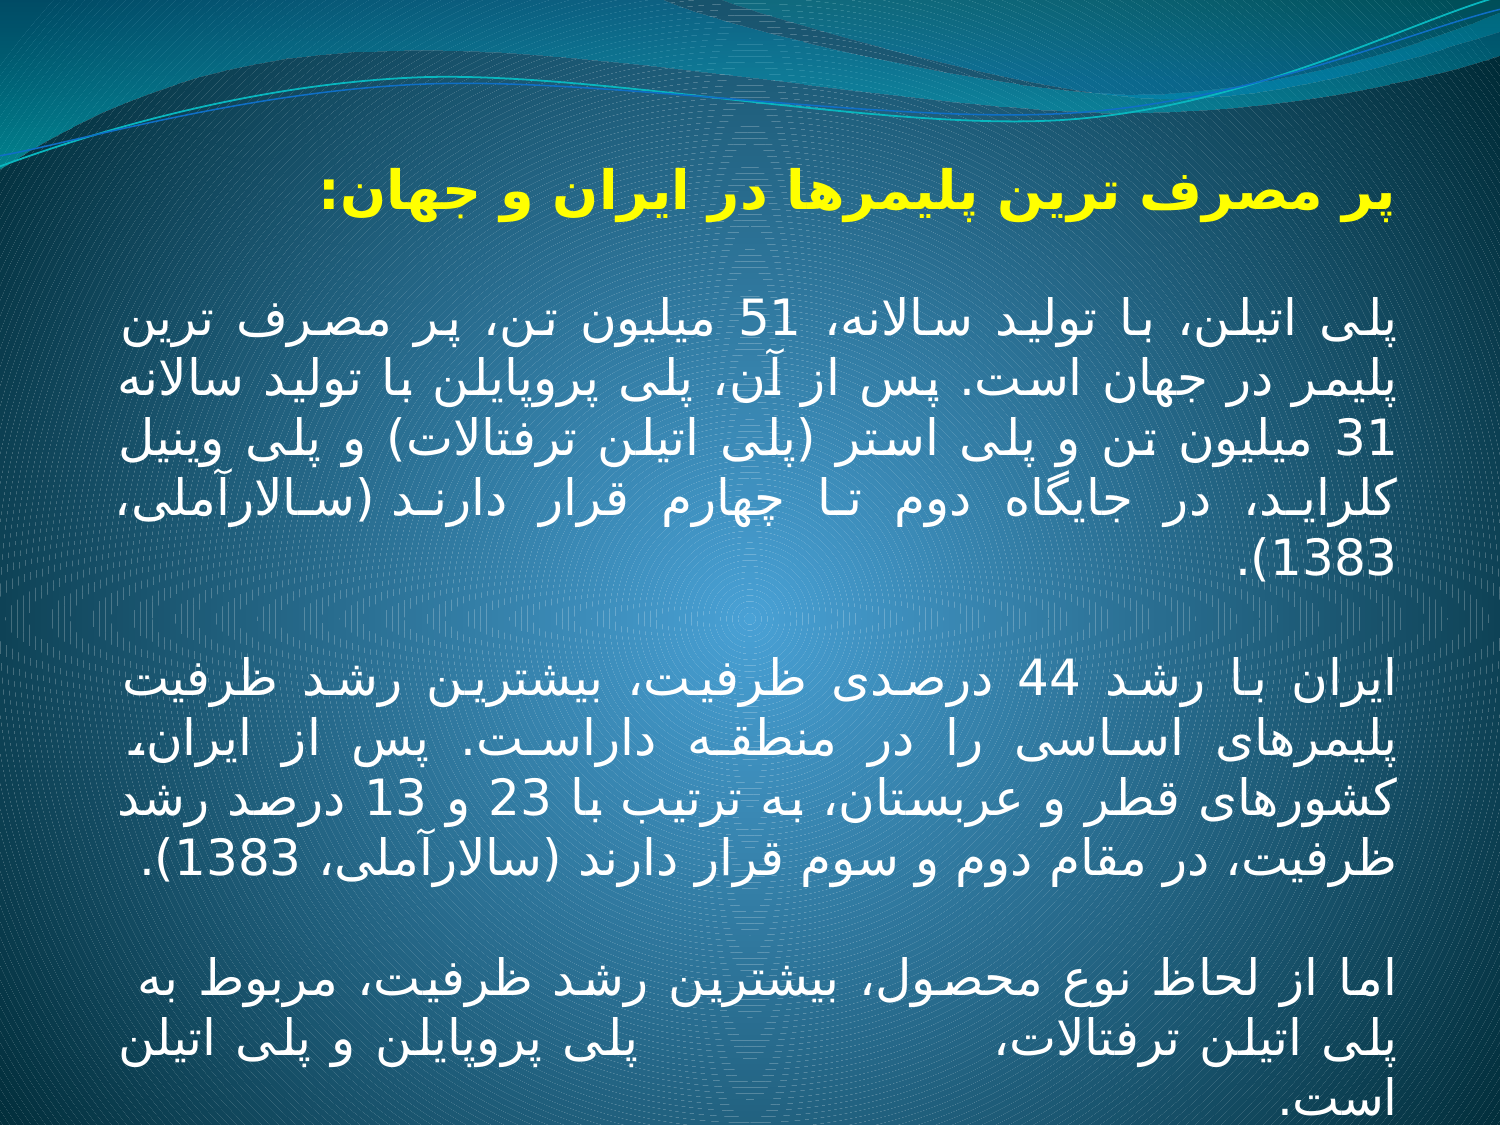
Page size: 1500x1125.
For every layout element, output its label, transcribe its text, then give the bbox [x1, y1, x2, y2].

text_box پر مصرف ترین پلیمرها در ایران و جهان: پلی اتیلن، با تولید سالانه، 51 میلیون تن، پر مصرف ترین پلیمر در جهان است. پس از آن، پلی پروپایلن با تولید سالانه 31 میلیون تن و پلی استر (پلی اتیلن ترفتالات) و پلی وینیل کلراید، در جایگاه دوم تا چهارم قرار دارند (سالارآملی، 1383). ایران با رشد 44 درصدی ظرفیت، بیشترین رشد ظرفیت پلیمرهای اساسی را در منطقه داراست. پس از ایران، کشورهای قطر و عربستان، به ترتیب با 23 و 13 درصد رشد ظرفیت، در مقام دوم و سوم قرار دارند (سالارآملی، 1383). اما از لحاظ نوع محصول، بیشترین رشد ظرفیت، مربوط به پلی اتیلن ترفتالات، پلی پروپایلن و پلی اتیلن است. [99, 147, 1413, 1125]
